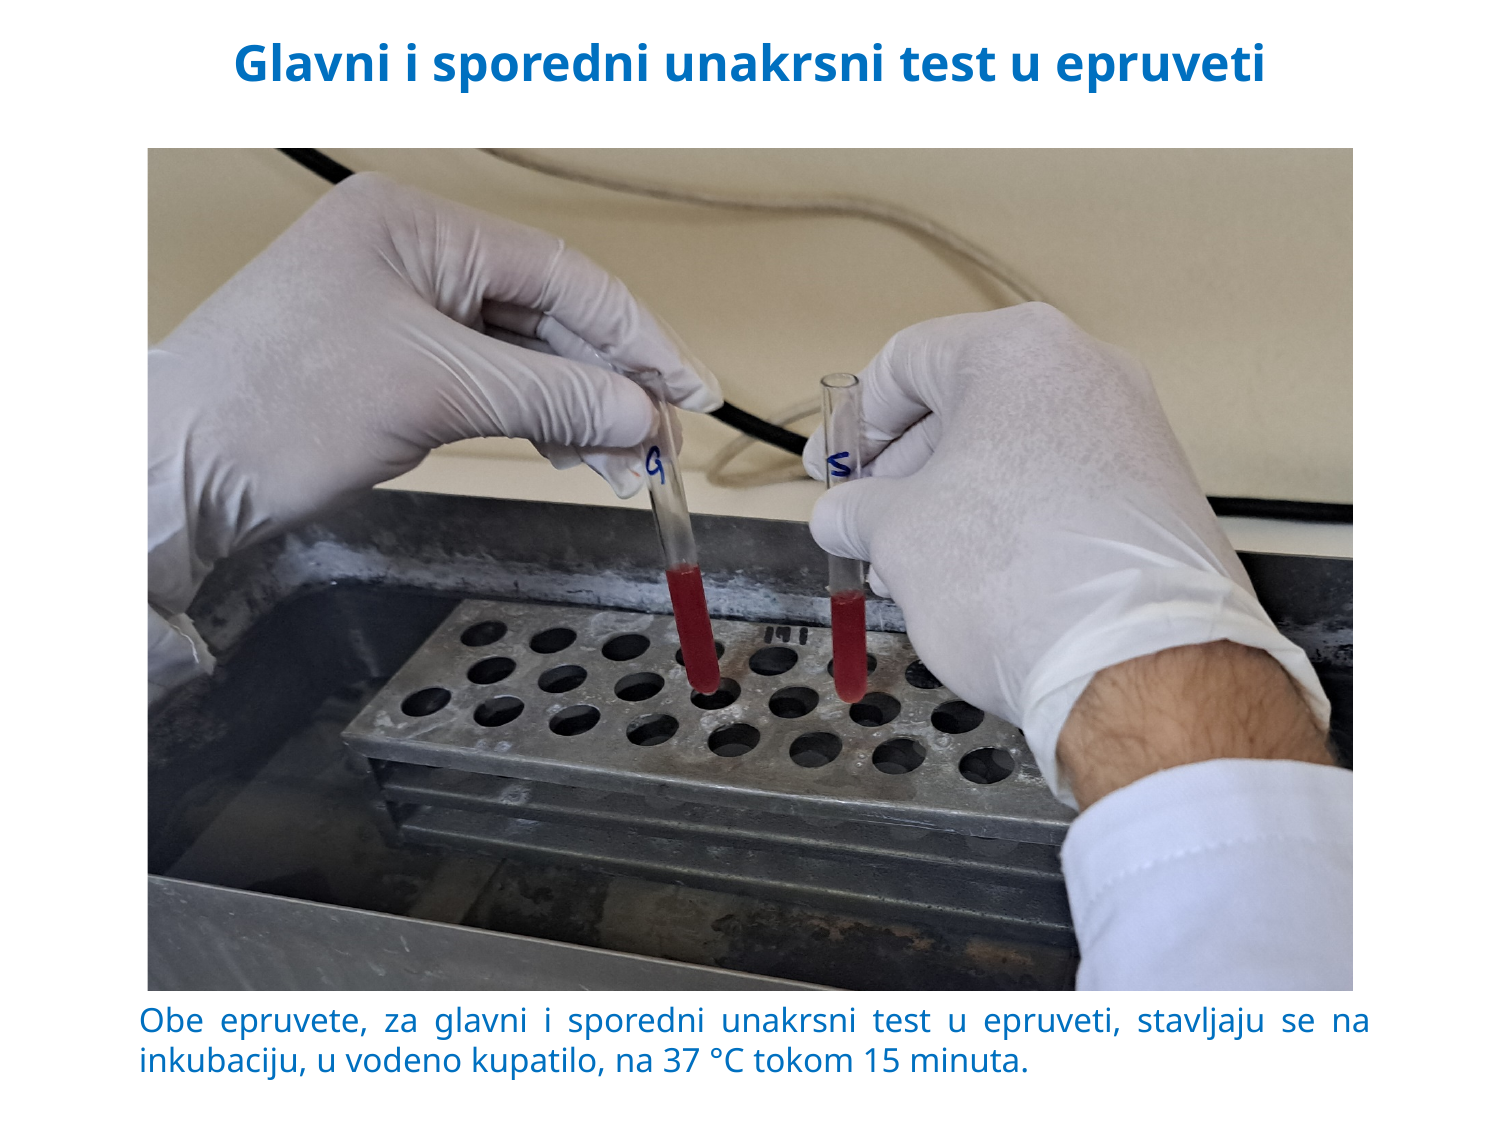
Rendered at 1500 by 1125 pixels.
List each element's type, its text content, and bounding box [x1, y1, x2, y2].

text_box Glavni i sporedni unakrsni test u epruveti [0, 23, 1500, 114]
text_box Obe epruvete, za glavni i sporedni unakrsni test u epruveti, stavljaju se na inkubaciju, u vodeno kupatilo, na 37 °C tokom 15 minuta. [123, 992, 1388, 1125]
picture [147, 148, 1354, 992]
